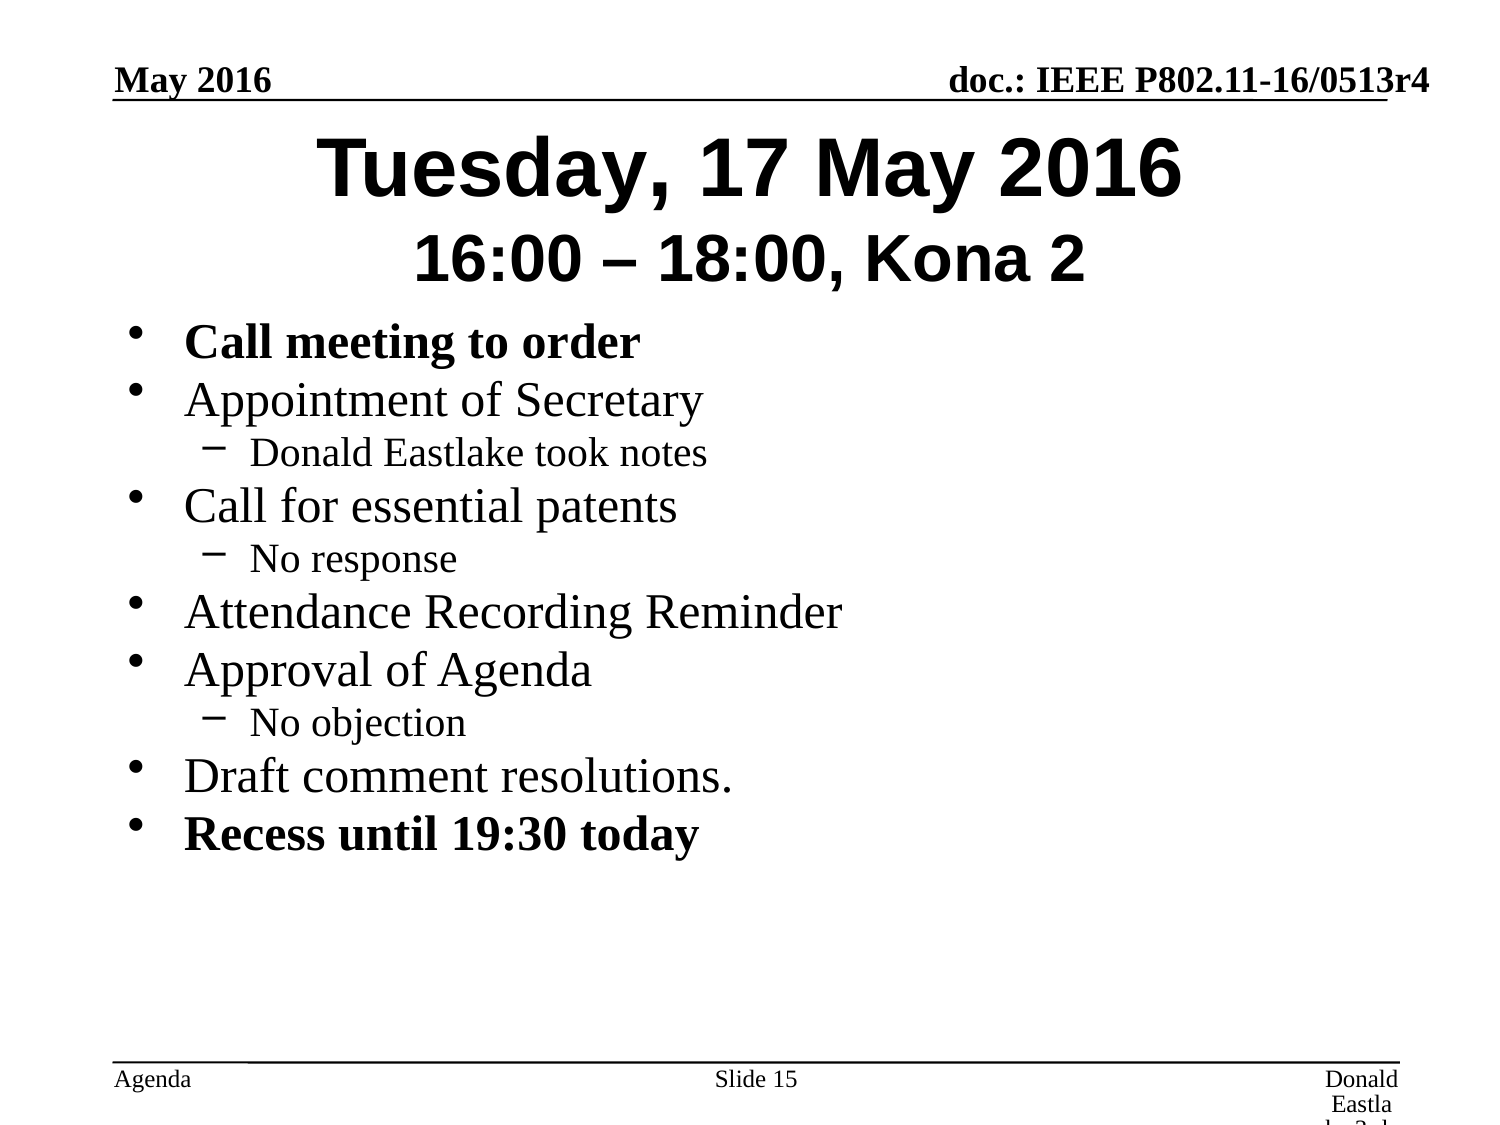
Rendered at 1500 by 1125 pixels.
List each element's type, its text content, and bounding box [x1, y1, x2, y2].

list Call meeting to order Appointment of Secretary Donald Eastlake took notes Call for essential patents No response Attendance Recording Reminder Approval of Agenda No objection Draft comment resolutions. Recess until 19:30 today [112, 312, 1413, 1063]
title Tuesday, 17 May 2016 16:00 – 18:00, Kona 2 [112, 112, 1388, 288]
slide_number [114, 54, 290, 100]
footer Donald Eastlake 3rd, Huawei Technologies [1325, 1063, 1402, 1093]
slide_number Slide 15 [712, 1063, 800, 1093]
